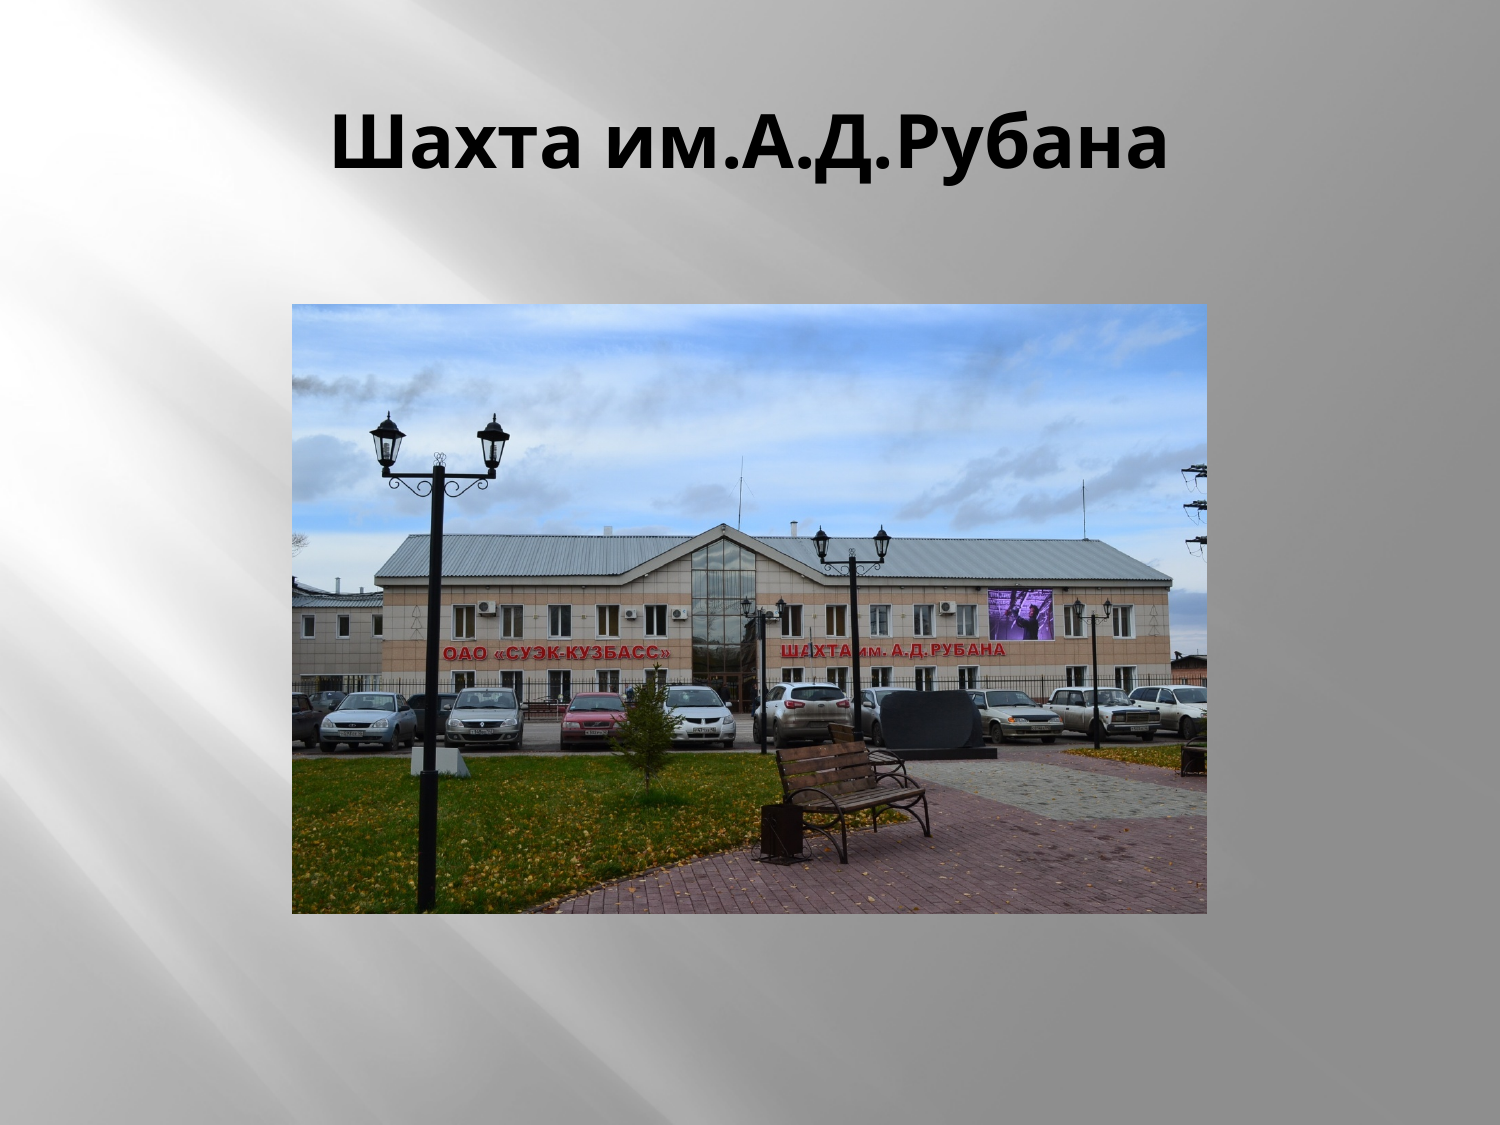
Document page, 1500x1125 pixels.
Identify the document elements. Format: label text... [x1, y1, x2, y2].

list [291, 304, 1207, 915]
title Шахта им.А.Д.Рубана [75, 45, 1425, 233]
